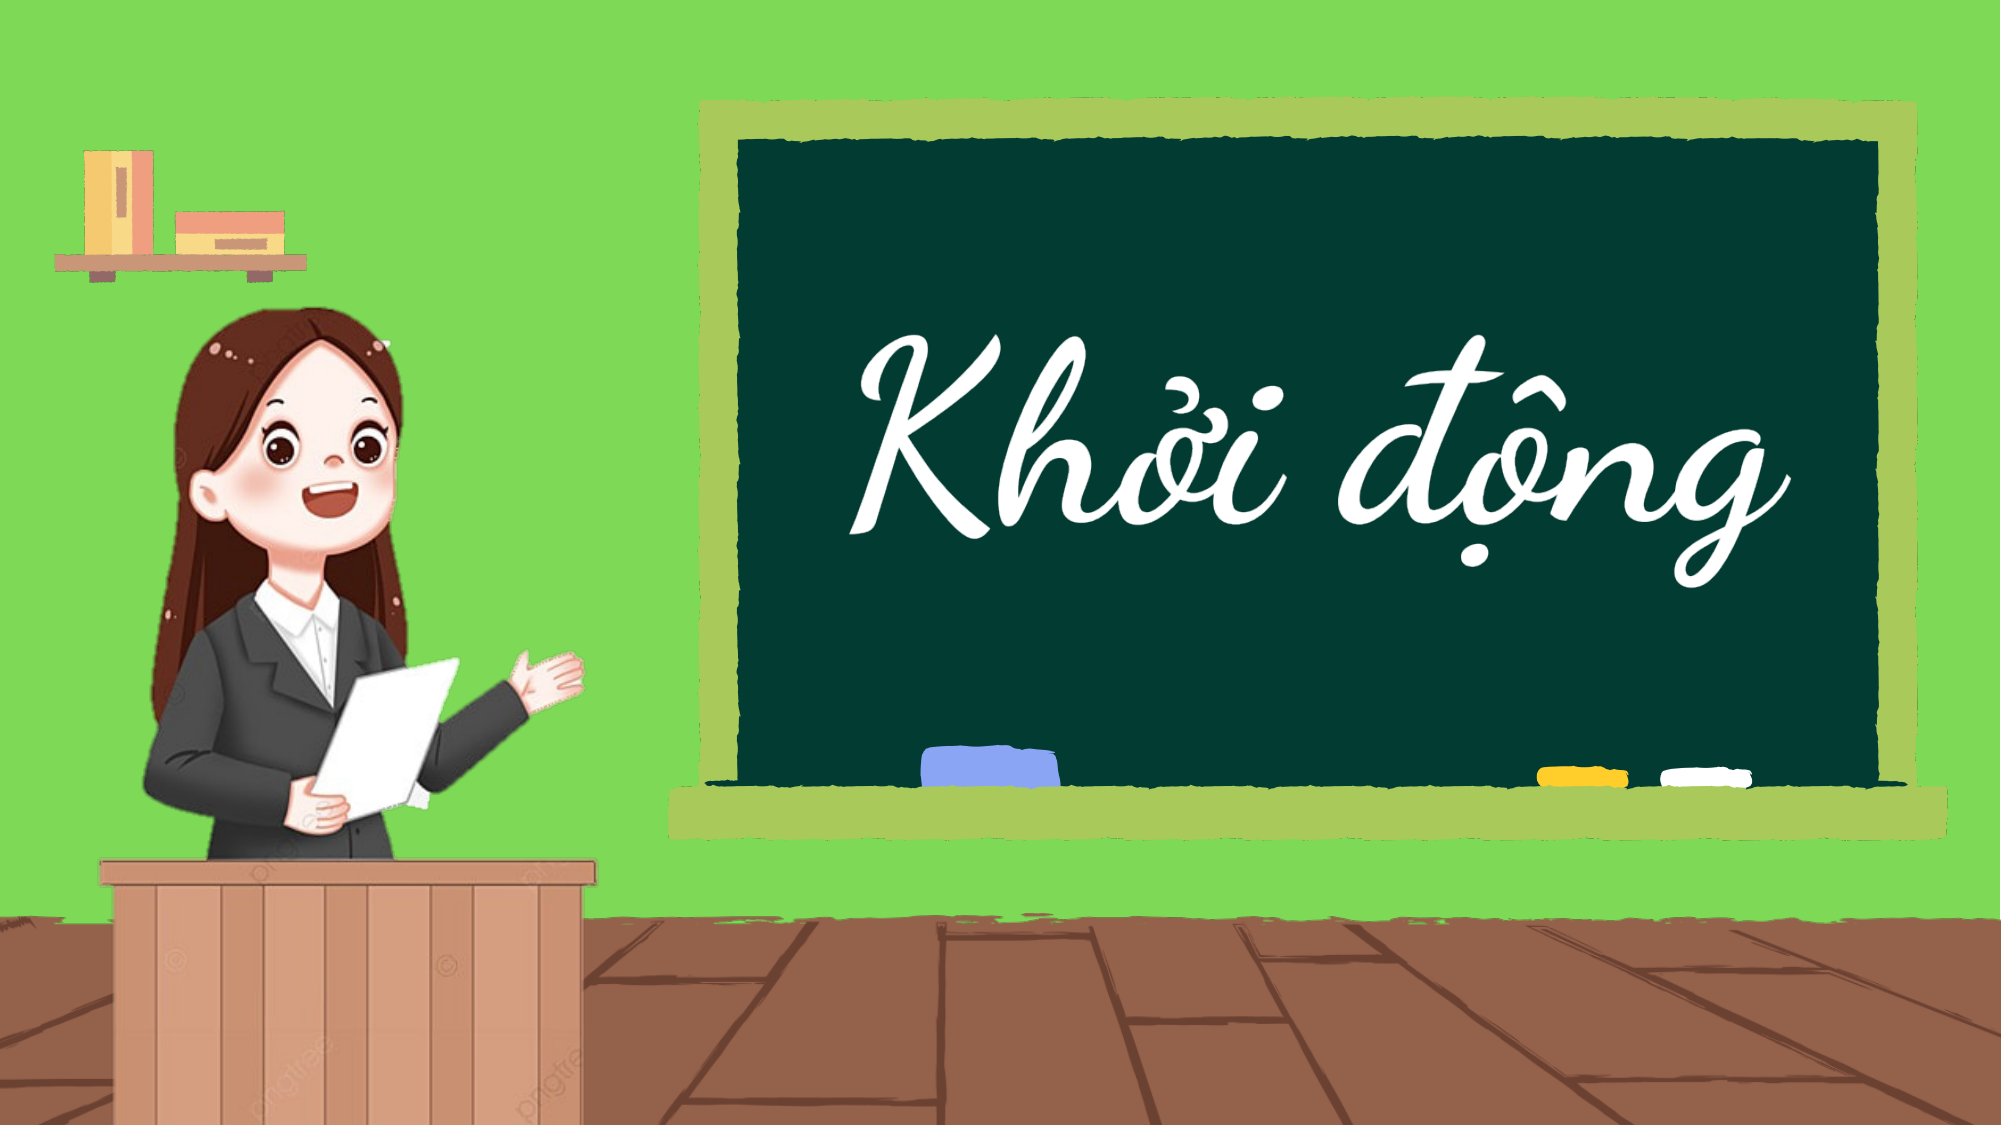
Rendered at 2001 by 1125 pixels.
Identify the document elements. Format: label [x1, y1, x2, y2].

text_box [667, 95, 1948, 841]
picture [0, 203, 1930, 1125]
text_box [859, 913, 2000, 1125]
text_box [54, 150, 307, 224]
